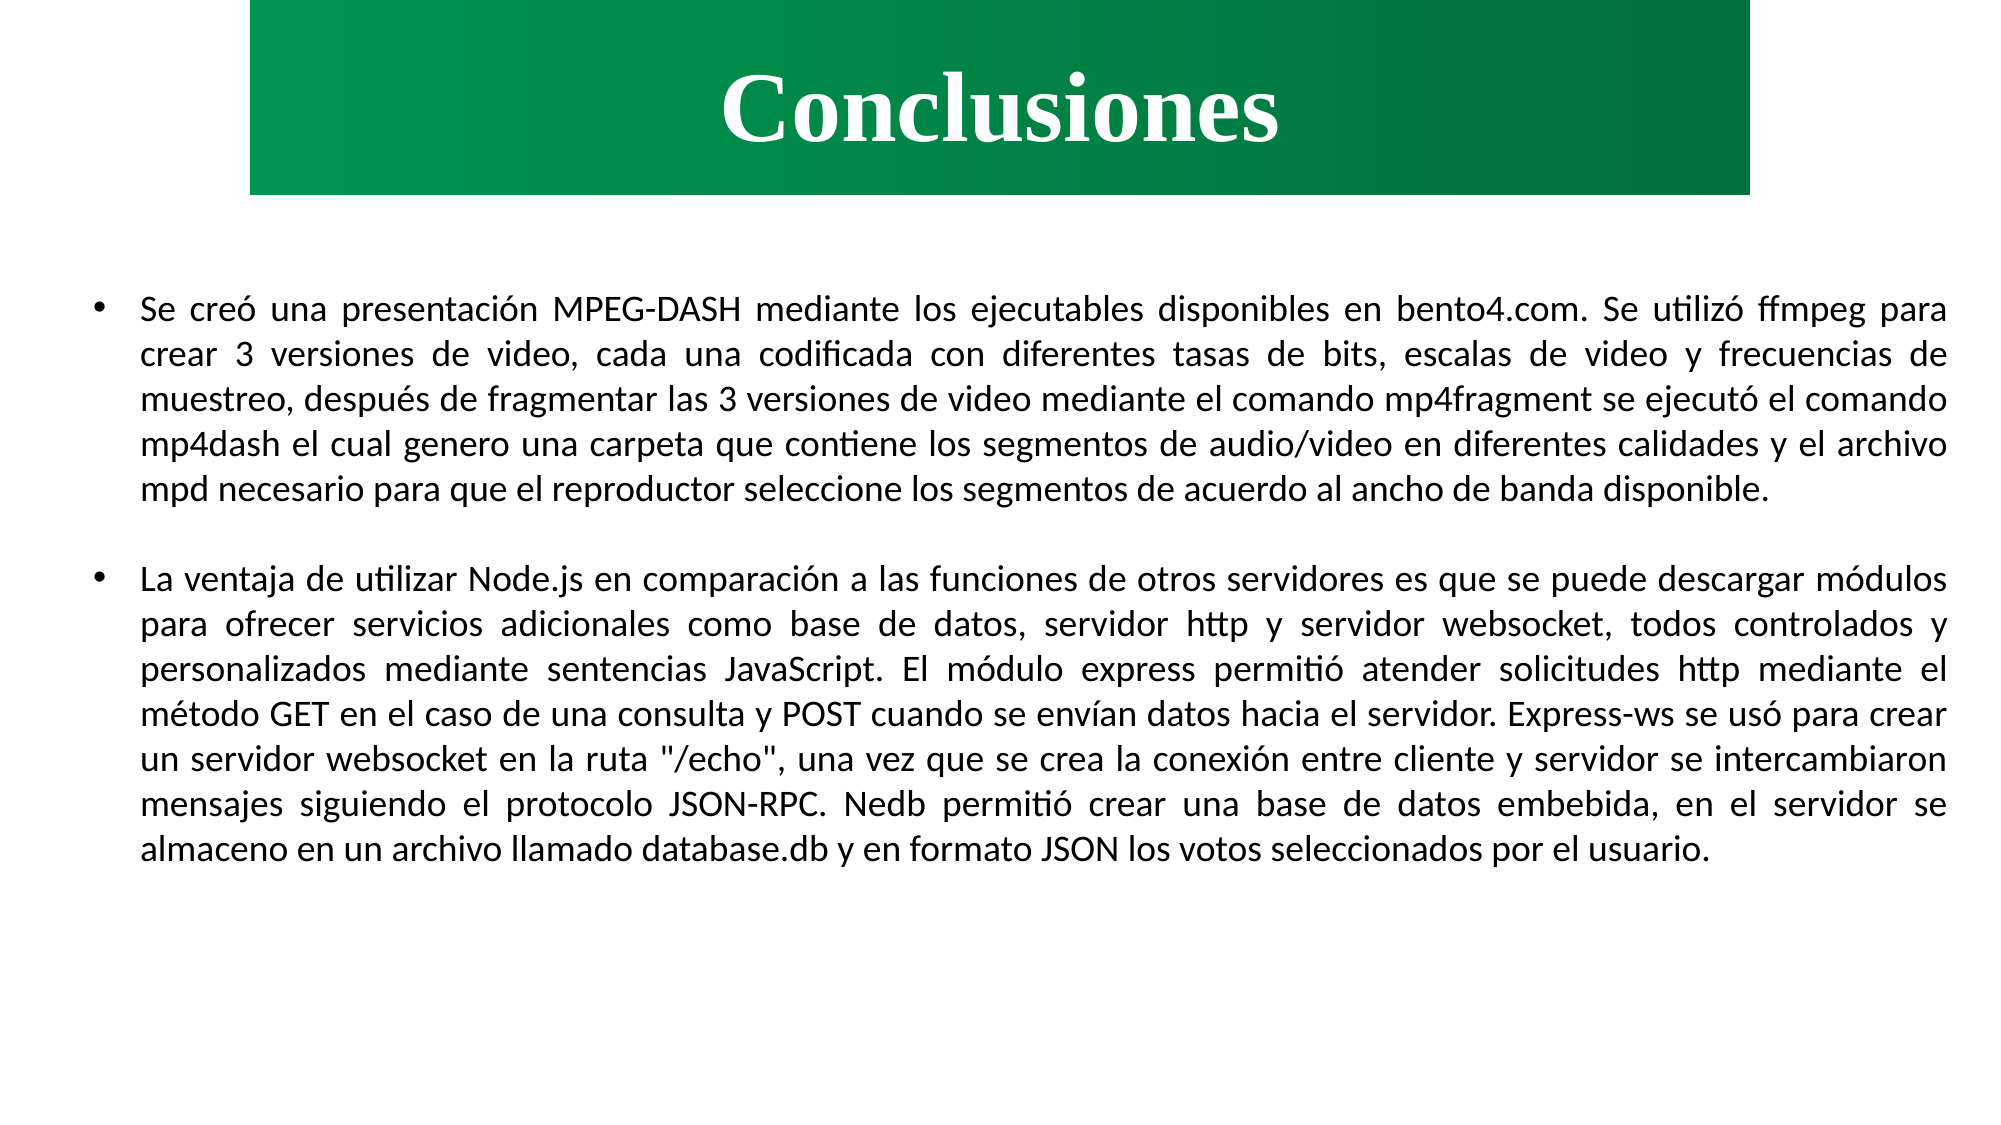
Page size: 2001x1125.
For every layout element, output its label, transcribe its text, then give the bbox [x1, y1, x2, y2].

text_box Se creó una presentación MPEG-DASH mediante los ejecutables disponibles en bento4.com. Se utilizó ffmpeg para crear 3 versiones de video, cada una codificada con diferentes tasas de bits, escalas de video y frecuencias de muestreo, después de fragmentar las 3 versiones de video mediante el comando mp4fragment se ejecutó el comando mp4dash el cual genero una carpeta que contiene los segmentos de audio/video en diferentes calidades y el archivo mpd necesario para que el reproductor seleccione los segmentos de acuerdo al ancho de banda disponible. La ventaja de utilizar Node.js en comparación a las funciones de otros servidores es que se puede descargar módulos para ofrecer servicios adicionales como base de datos, servidor http y servidor websocket, todos controlados y personalizados mediante sentencias JavaScript. El módulo express permitió atender solicitudes http mediante el método GET en el caso de una consulta y POST cuando se envían datos hacia el servidor. Express-ws se usó para crear un servidor websocket en la ruta "/echo", una vez que se crea la conexión entre cliente y servidor se intercambiaron mensajes siguiendo el protocolo JSON-RPC. Nedb permitió crear una base de datos embebida, en el servidor se almaceno en un archivo llamado database.db y en formato JSON los votos seleccionados por el usuario. [78, 231, 1965, 967]
text_box [249, 0, 1750, 195]
text_box Conclusiones [704, 34, 1851, 170]
